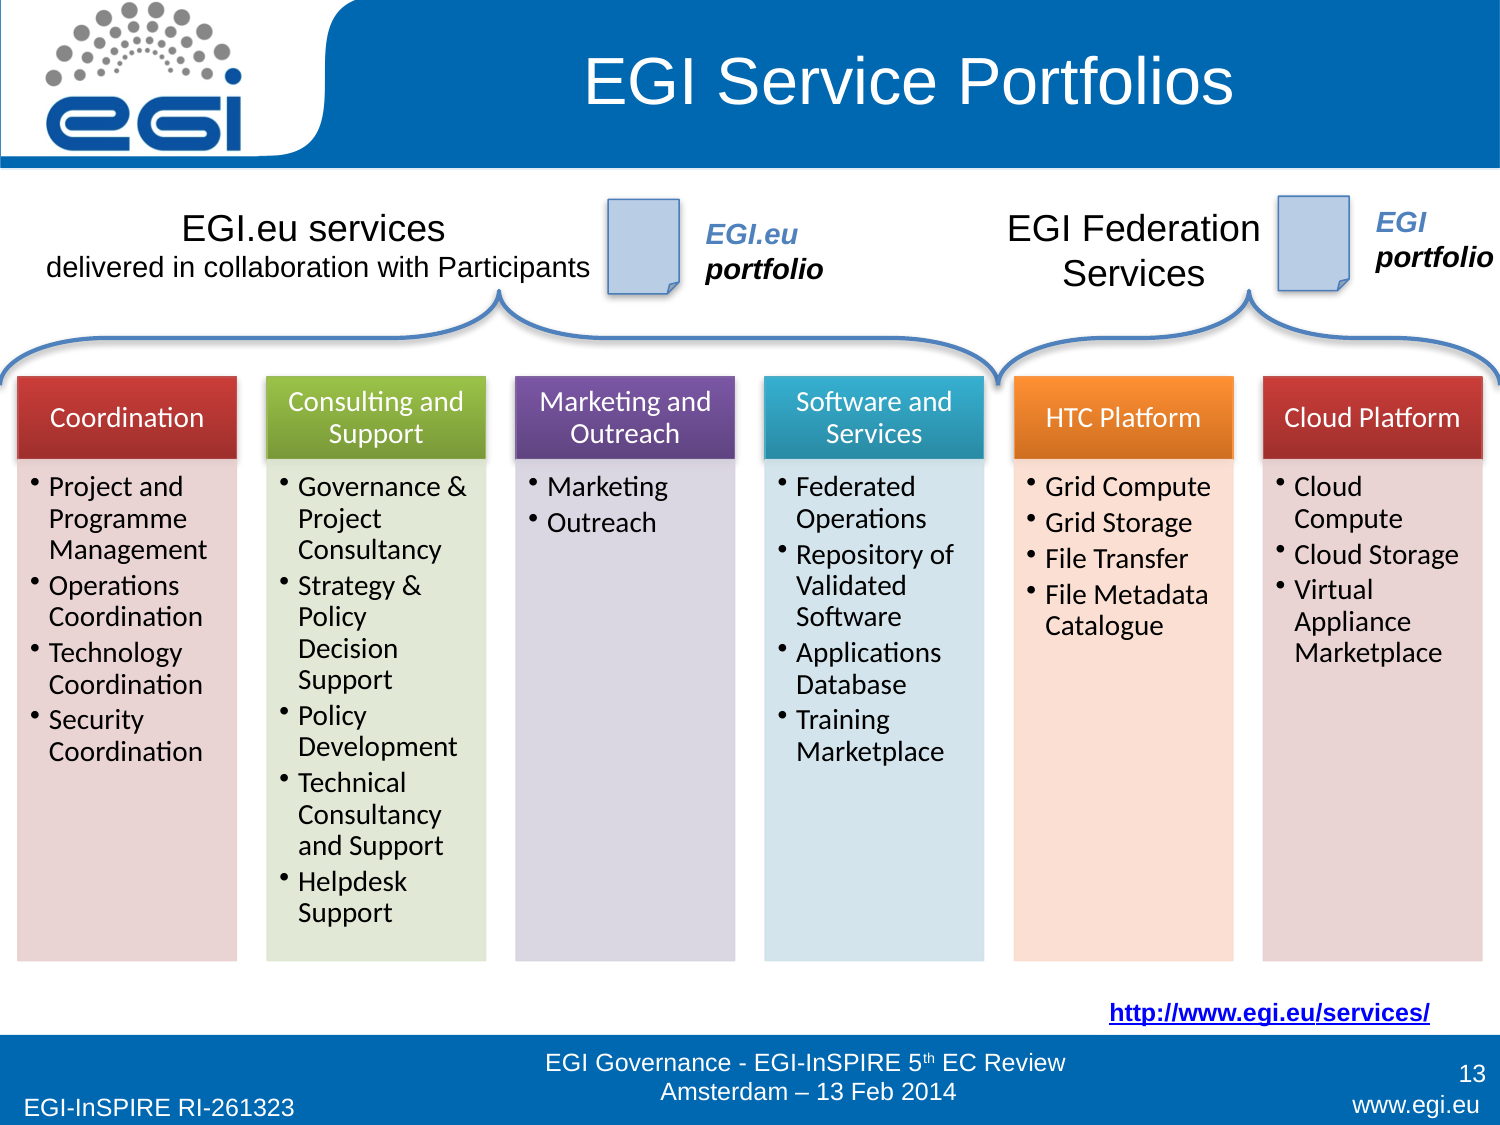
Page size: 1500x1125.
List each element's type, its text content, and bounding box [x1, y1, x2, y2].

text_box EGI Federation Services [938, 196, 1274, 289]
title EGI Service Portfolios [348, 7, 1471, 150]
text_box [1278, 195, 1500, 291]
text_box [607, 199, 845, 295]
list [17, 290, 1483, 1047]
text_box EGI.eu services delivered in collaboration with Participants [0, 196, 608, 291]
slide_number 13 [1176, 1042, 1500, 1103]
text_box [1488, 360, 1500, 386]
footer EGI Governance - EGI-InSPIRE 5th EC Review Amsterdam – 13 Feb 2014 [442, 1055, 1176, 1106]
picture [0, 0, 1500, 170]
text_box [0, 360, 12, 386]
